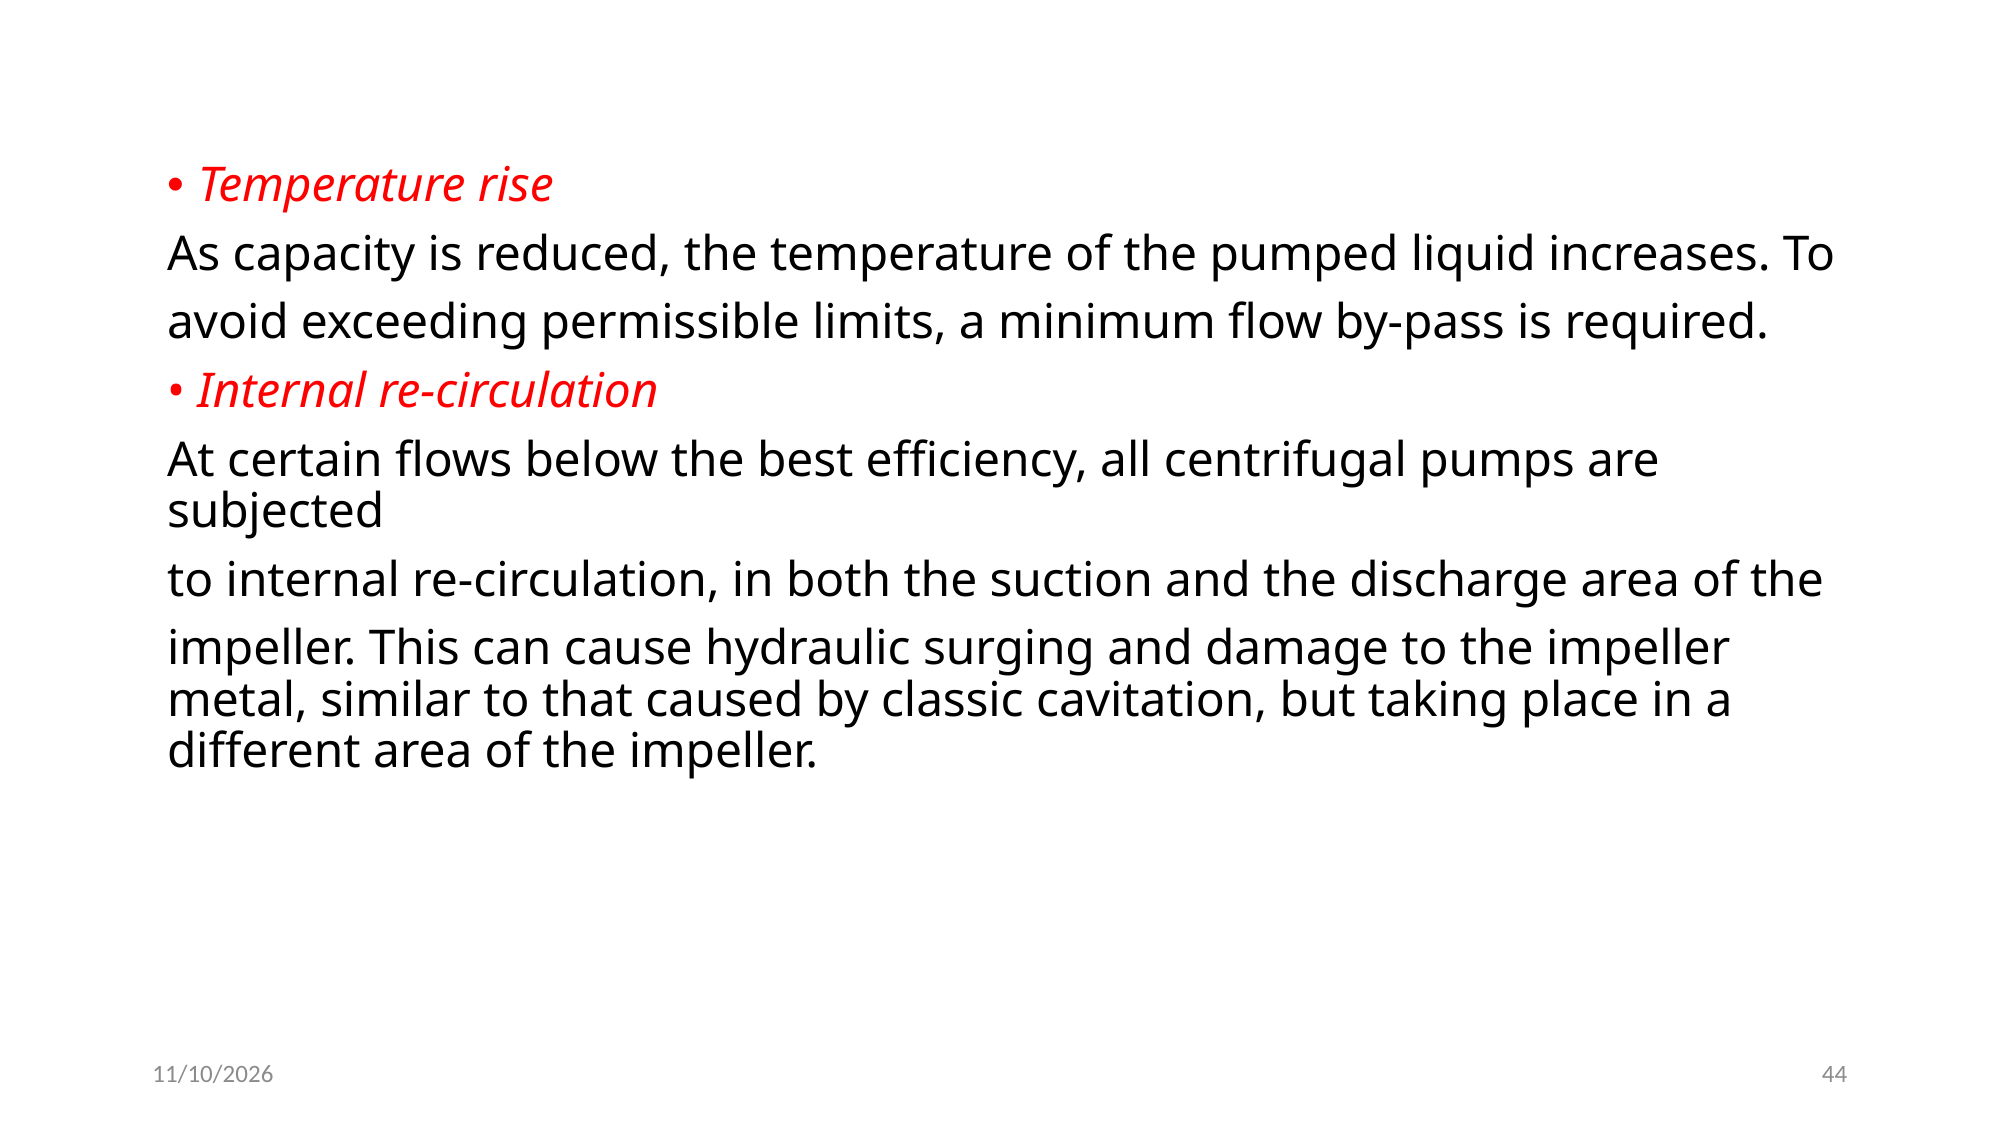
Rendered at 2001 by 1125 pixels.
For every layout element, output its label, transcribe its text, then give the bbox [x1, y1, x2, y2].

list Temperature rise As capacity is reduced, the temperature of the pumped liquid increases. To avoid exceeding permissible limits, a minimum flow by-pass is required. • Internal re-circulation At certain flows below the best efficiency, all centrifugal pumps are subjected to internal re-circulation, in both the suction and the discharge area of the impeller. This can cause hydraulic surging and damage to the impeller metal, similar to that caused by classic cavitation, but taking place in a different area of the impeller. [152, 153, 1878, 867]
slide_number 44 [1412, 1042, 1863, 1103]
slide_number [137, 1042, 588, 1103]
